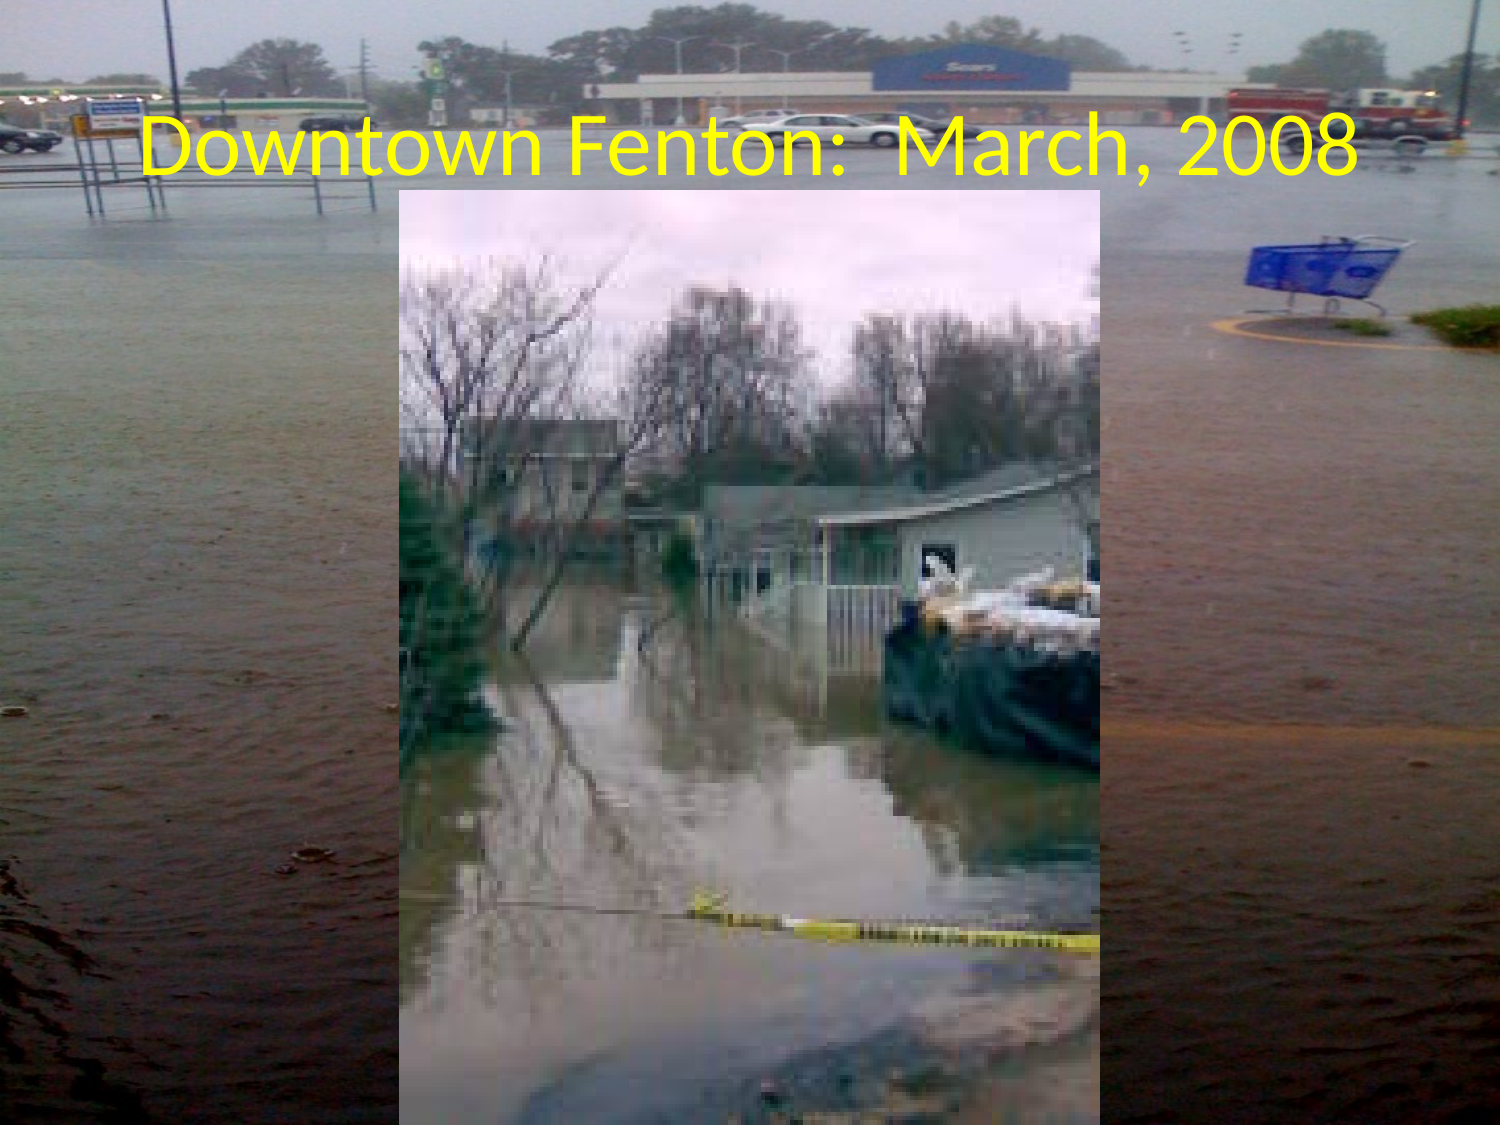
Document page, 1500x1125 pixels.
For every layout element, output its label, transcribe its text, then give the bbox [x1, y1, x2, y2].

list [399, 189, 1101, 1125]
picture [0, 0, 1500, 1125]
title Downtown Fenton: March, 2008 [75, 45, 1425, 233]
